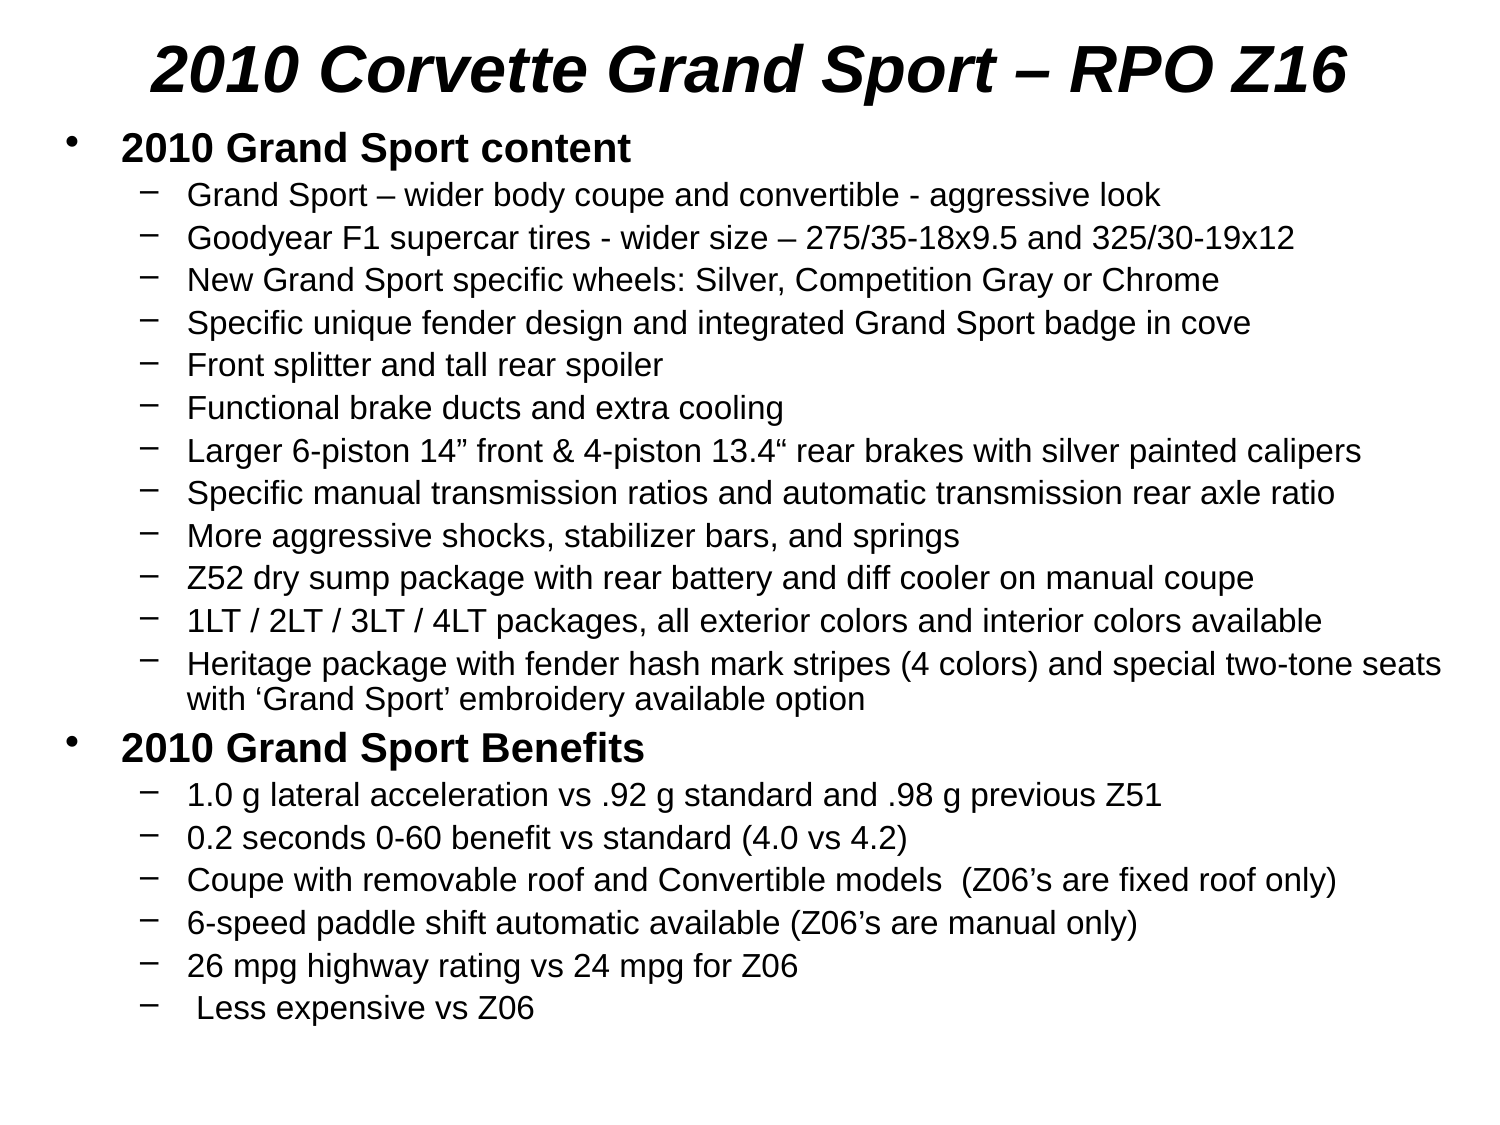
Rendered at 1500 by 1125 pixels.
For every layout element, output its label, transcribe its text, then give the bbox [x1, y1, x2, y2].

list 2010 Grand Sport content Grand Sport – wider body coupe and convertible - aggressive look Goodyear F1 supercar tires - wider size – 275/35-18x9.5 and 325/30-19x12 New Grand Sport specific wheels: Silver, Competition Gray or Chrome Specific unique fender design and integrated Grand Sport badge in cove Front splitter and tall rear spoiler Functional brake ducts and extra cooling Larger 6-piston 14” front & 4-piston 13.4“ rear brakes with silver painted calipers Specific manual transmission ratios and automatic transmission rear axle ratio More aggressive shocks, stabilizer bars, and springs Z52 dry sump package with rear battery and diff cooler on manual coupe 1LT / 2LT / 3LT / 4LT packages, all exterior colors and interior colors available Heritage package with fender hash mark stripes (4 colors) and special two-tone seats with ‘Grand Sport’ embroidery available option 2010 Grand Sport Benefits 1.0 g lateral acceleration vs .92 g standard and .98 g previous Z51 0.2 seconds 0-60 benefit vs standard (4.0 vs 4.2) Coupe with removable roof and Convertible models (Z06’s are fixed roof only) 6-speed paddle shift automatic available (Z06’s are manual only) 26 mpg highway rating vs 24 mpg for Z06 Less expensive vs Z06 [49, 118, 1463, 1125]
title 2010 Corvette Grand Sport – RPO Z16 [74, 32, 1426, 101]
